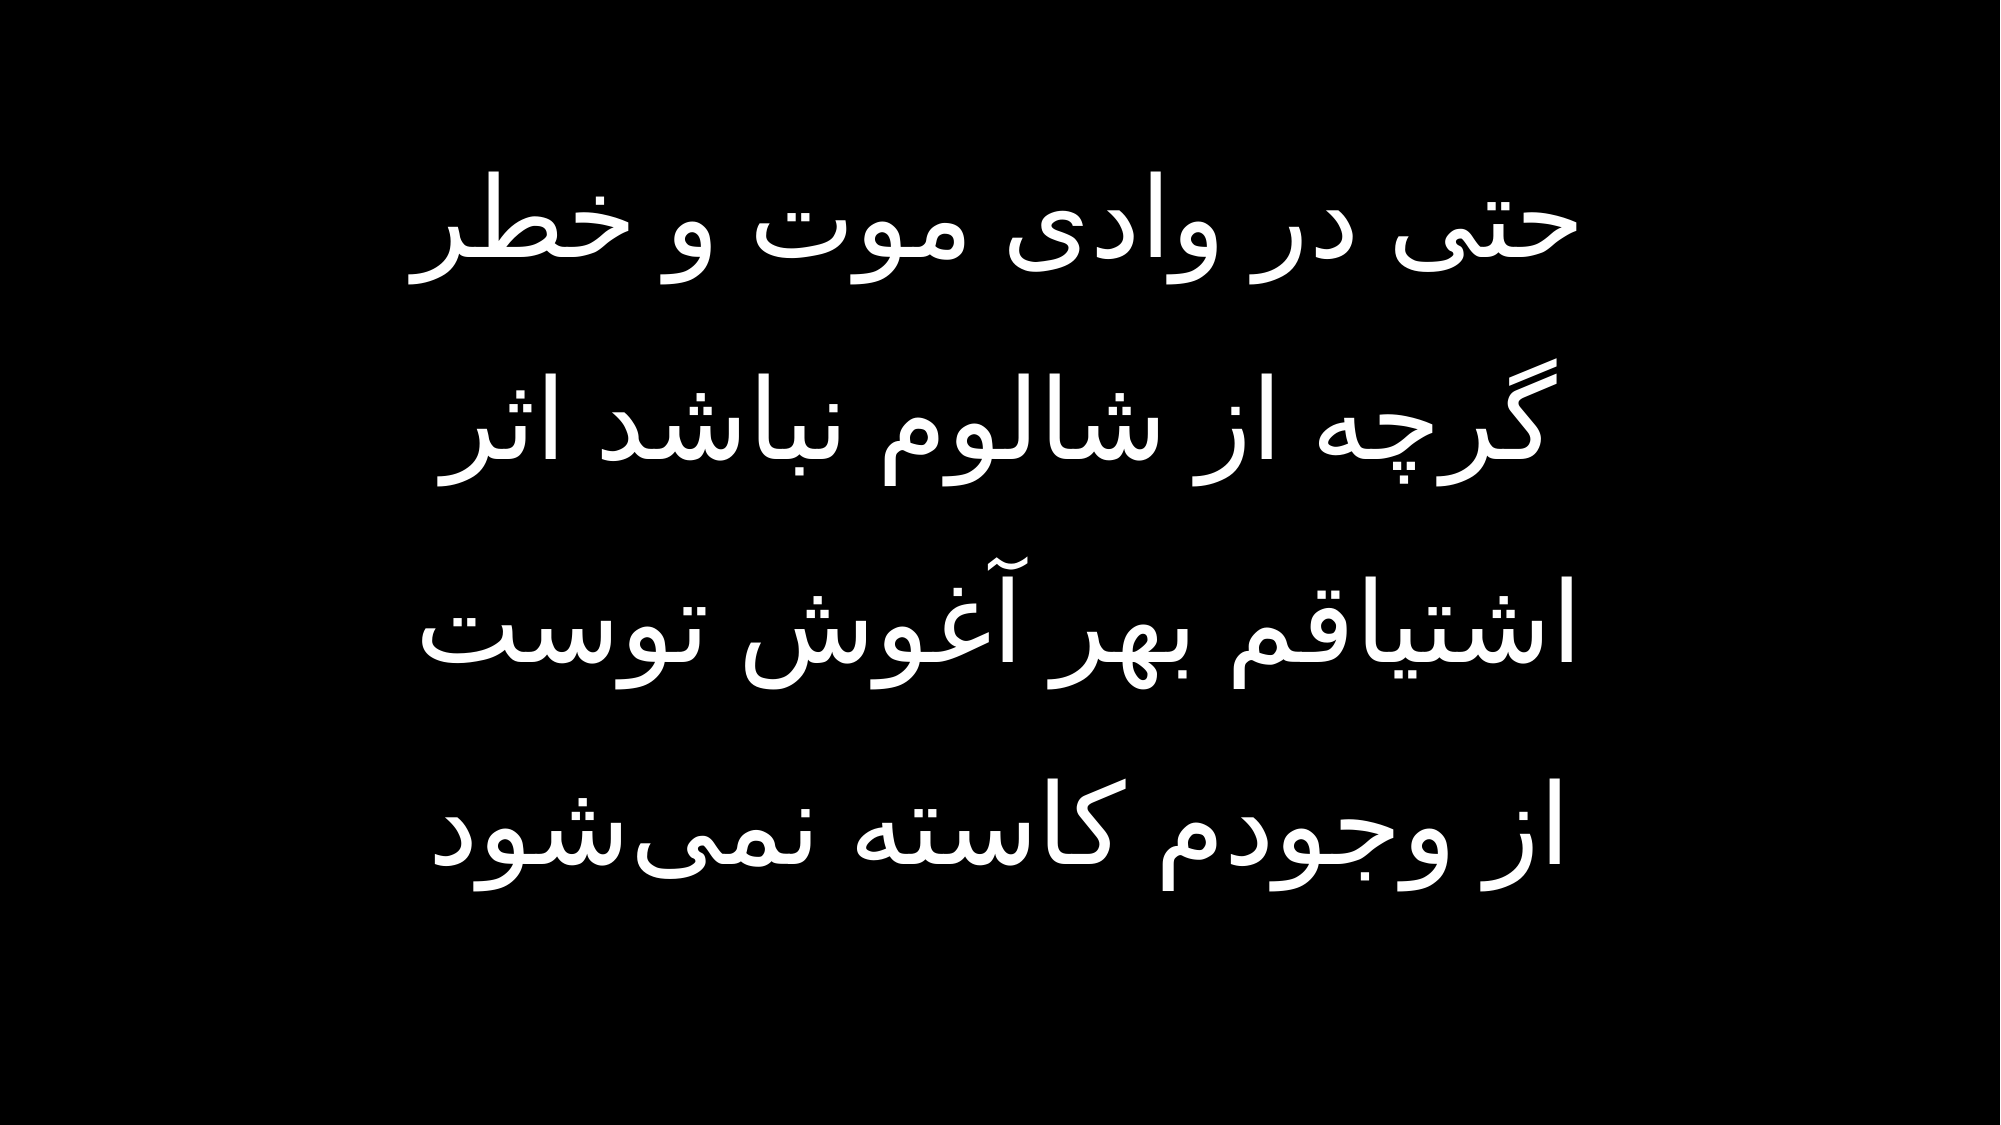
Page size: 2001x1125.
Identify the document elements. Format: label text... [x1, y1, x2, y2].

text_box حتی در وادی موت و خطر گرچه از شالوم نباشد اثر اشتیاقم بهر آغوش توست از وجودم کاسته نمی‌شود [0, 0, 2000, 1125]
